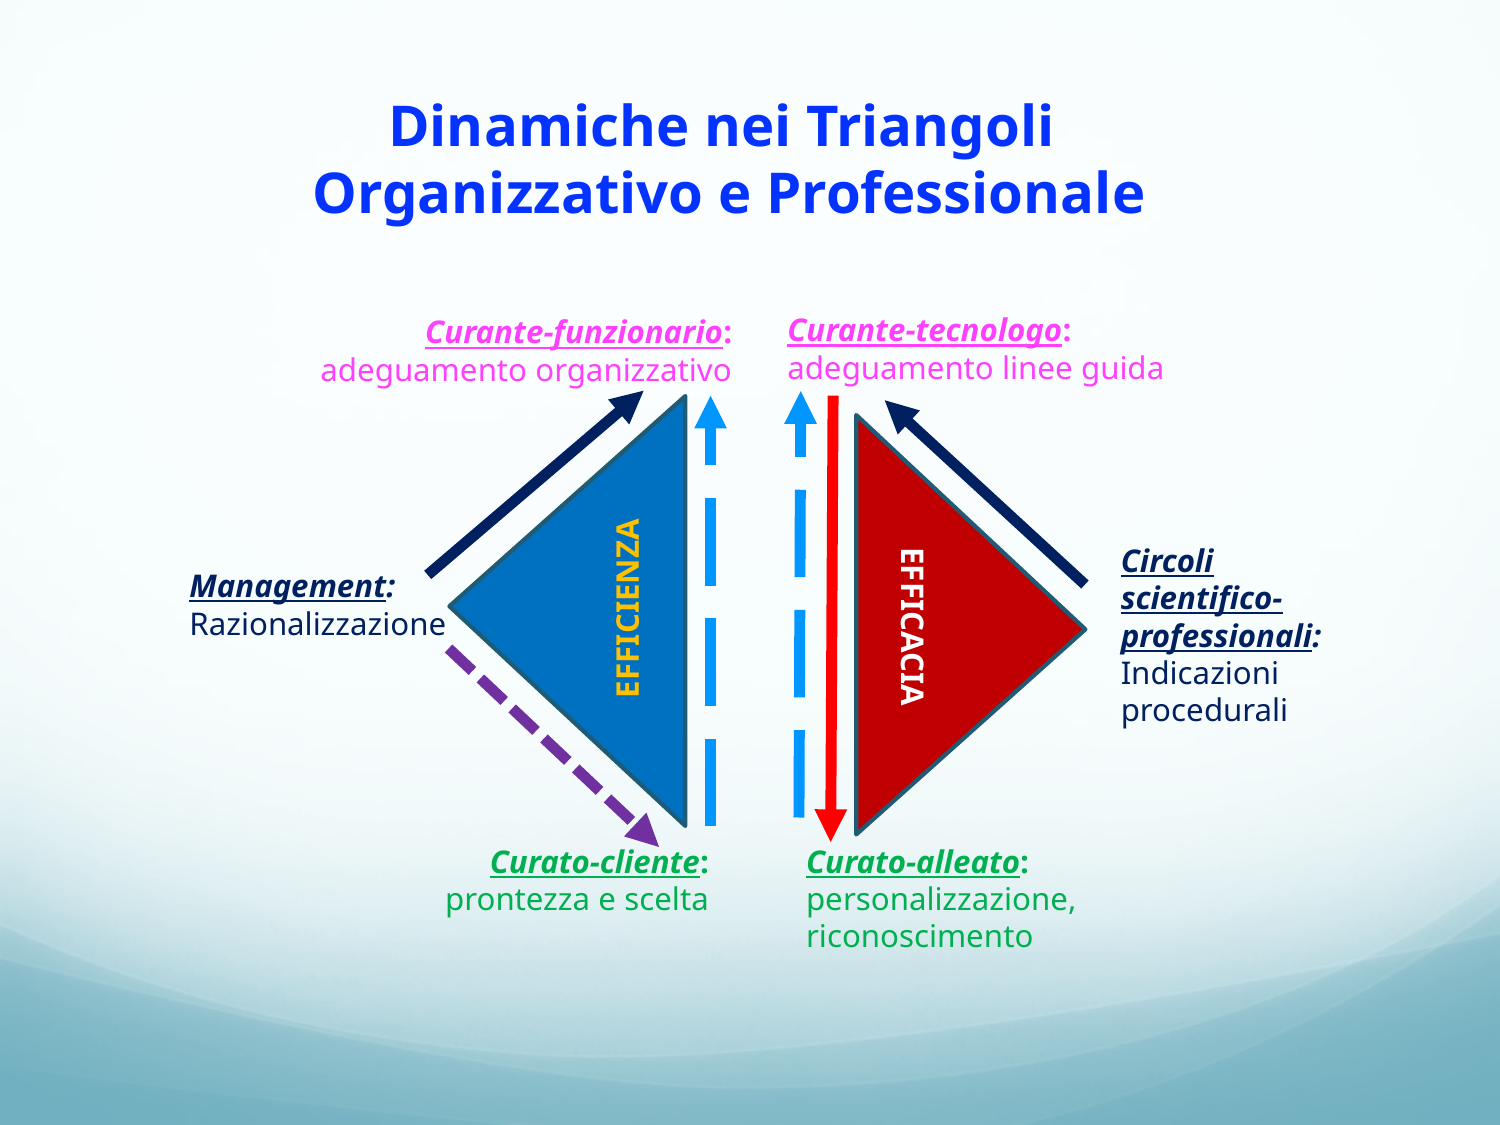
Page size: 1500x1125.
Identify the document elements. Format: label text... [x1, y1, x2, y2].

text_box EFFICACIA [854, 413, 1088, 834]
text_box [830, 395, 834, 843]
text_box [798, 390, 802, 818]
list [86, 301, 1397, 901]
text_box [448, 647, 660, 848]
text_box Circoli scientifico- professionali: Indicazioni procedurali [1106, 533, 1347, 736]
text_box Curato-cliente: prontezza e scelta [351, 834, 724, 925]
text_box Curato-alleato: personalizzazione, riconoscimento [791, 834, 1142, 962]
text_box Curante-funzionario: adeguamento organizzativo [281, 305, 747, 395]
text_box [884, 399, 1086, 586]
title Dinamiche nei Triangoli Organizzativo e Professionale [220, 81, 1238, 233]
text_box Management: Razionalizzazione [174, 558, 491, 649]
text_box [427, 390, 645, 576]
text_box EFFICIENZA [491, 395, 688, 828]
text_box Curante-tecnologo: adeguamento linee guida [772, 303, 1213, 393]
